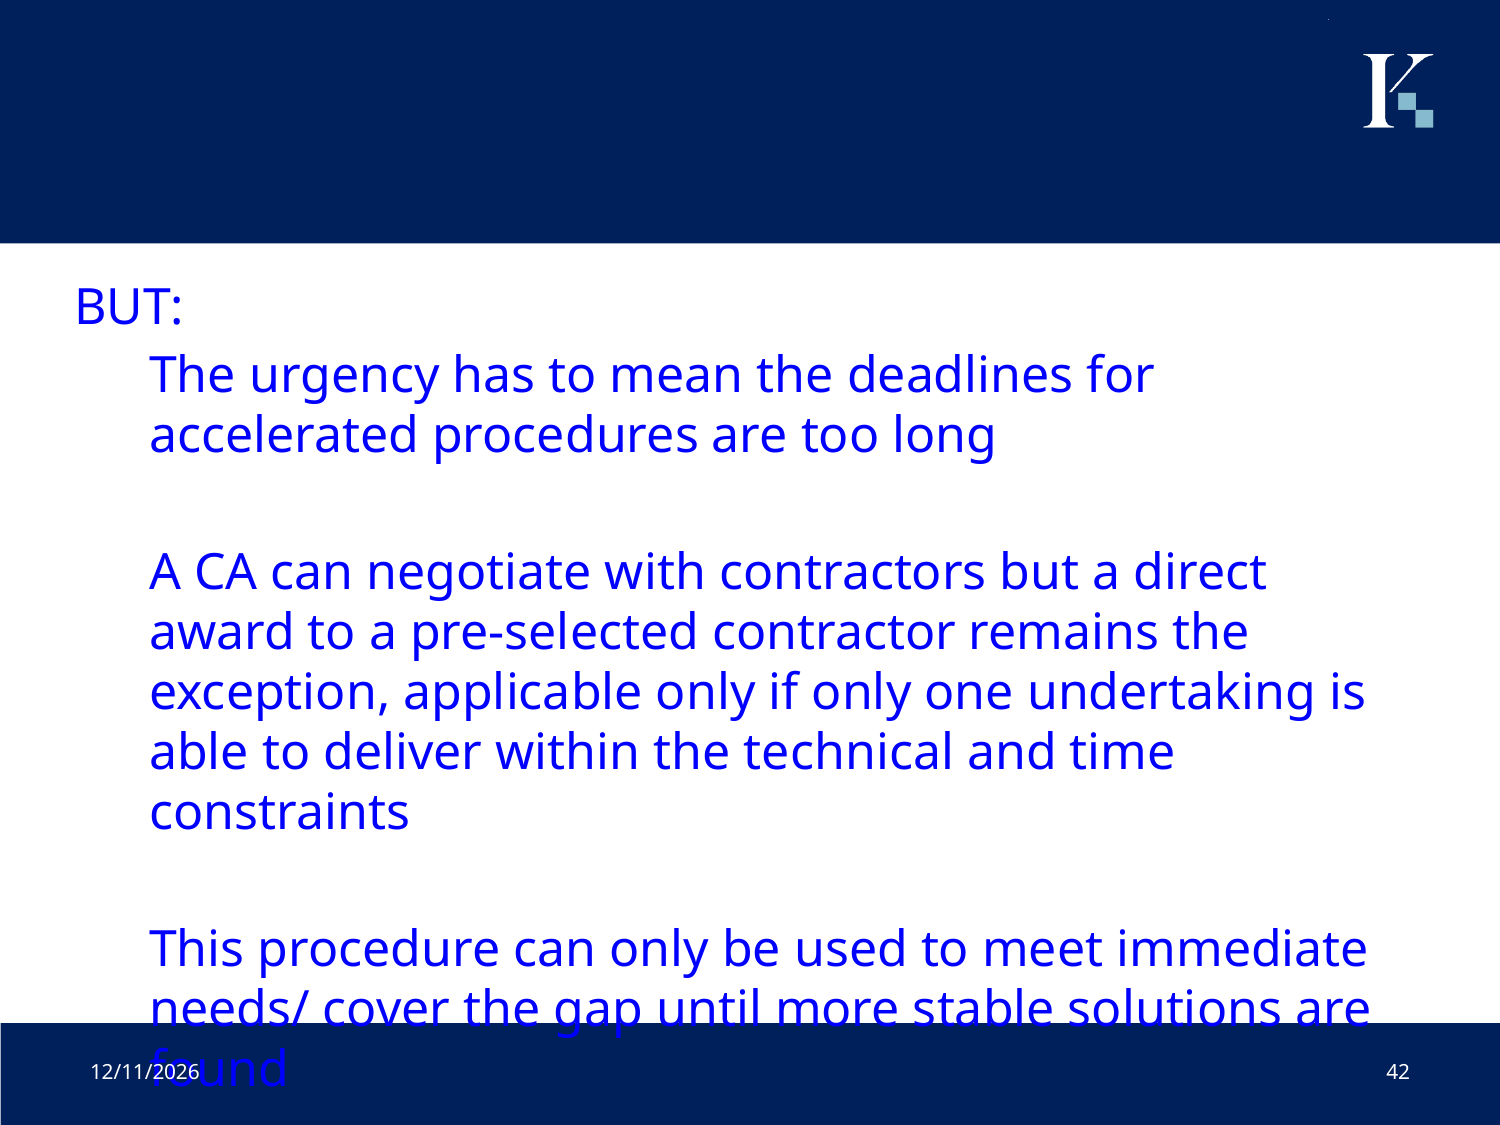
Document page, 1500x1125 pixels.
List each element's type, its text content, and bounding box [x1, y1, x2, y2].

picture [1328, 19, 1468, 162]
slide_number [75, 1042, 425, 1103]
list BUT: The urgency has to mean the deadlines for accelerated procedures are too long A CA can negotiate with contractors but a direct award to a pre-selected contractor remains the exception, applicable only if only one undertaking is able to deliver within the technical and time constraints This procedure can only be used to meet immediate needs/ cover the gap until more stable solutions are found [41, 267, 1425, 1010]
slide_number 42 [1074, 1042, 1425, 1103]
